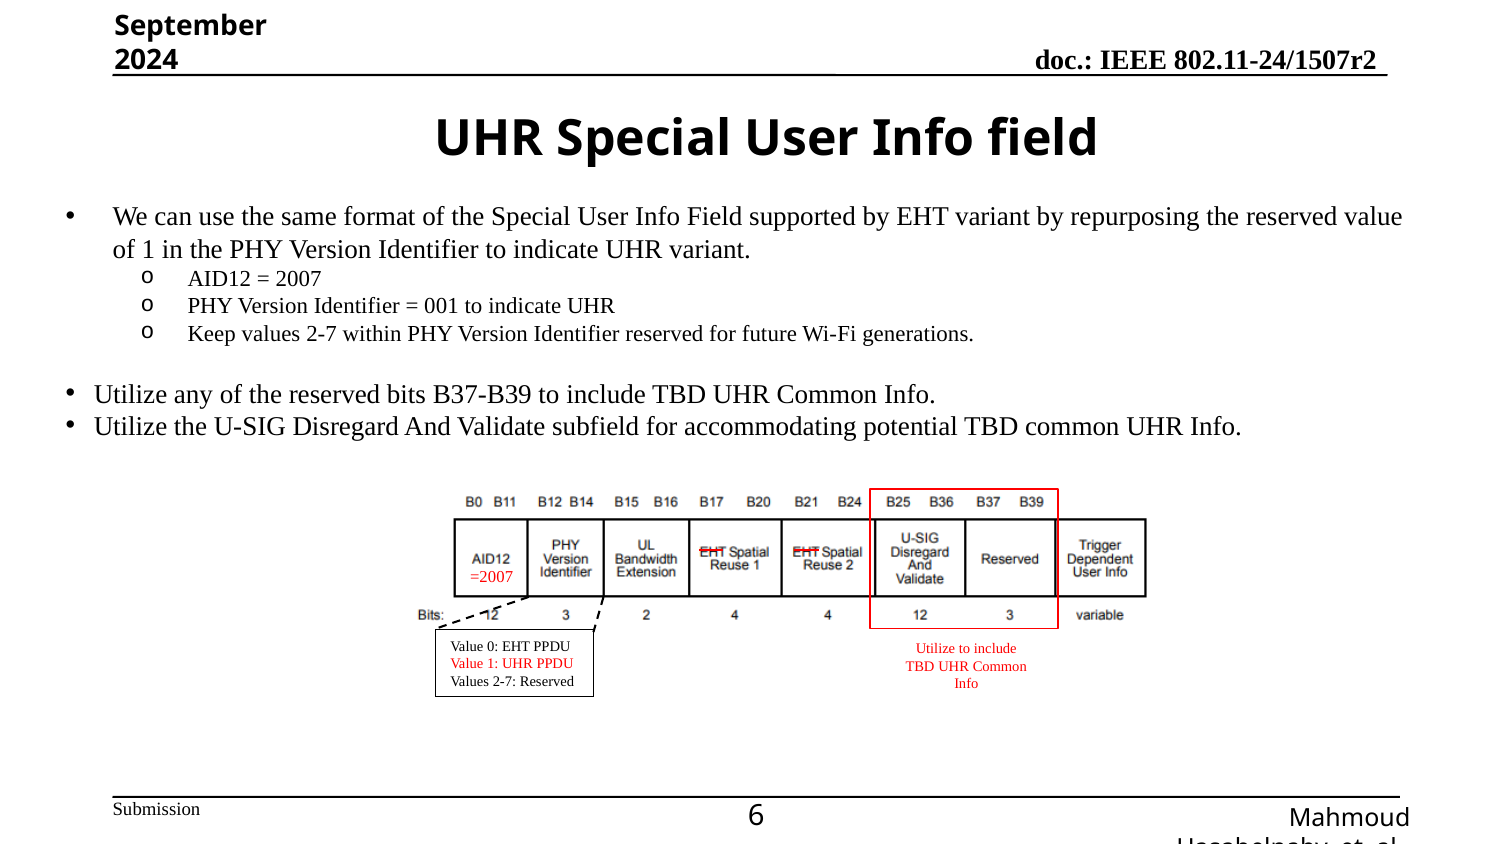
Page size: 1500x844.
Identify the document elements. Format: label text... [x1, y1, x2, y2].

picture [403, 488, 1164, 636]
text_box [593, 596, 604, 633]
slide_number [114, 40, 274, 76]
text_box We can use the same format of the Special User Info Field supported by EHT variant by repurposing the reserved value of 1 in the PHY Version Identifier to indicate UHR variant. AID12 = 2007 PHY Version Identifier = 001 to indicate UHR Keep values 2-7 within PHY Version Identifier reserved for future Wi-Fi generations. Utilize any of the reserved bits B37-B39 to include TBD UHR Common Info. Utilize the U-SIG Disregard And Validate subfield for accommodating potential TBD common UHR Info. [50, 191, 1425, 728]
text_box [435, 596, 529, 629]
footer Mahmoud Hasabelnaby, et. al., Huawei [1146, 801, 1412, 833]
title UHR Special User Info field [135, 85, 1411, 186]
slide_number 6 [737, 796, 775, 833]
